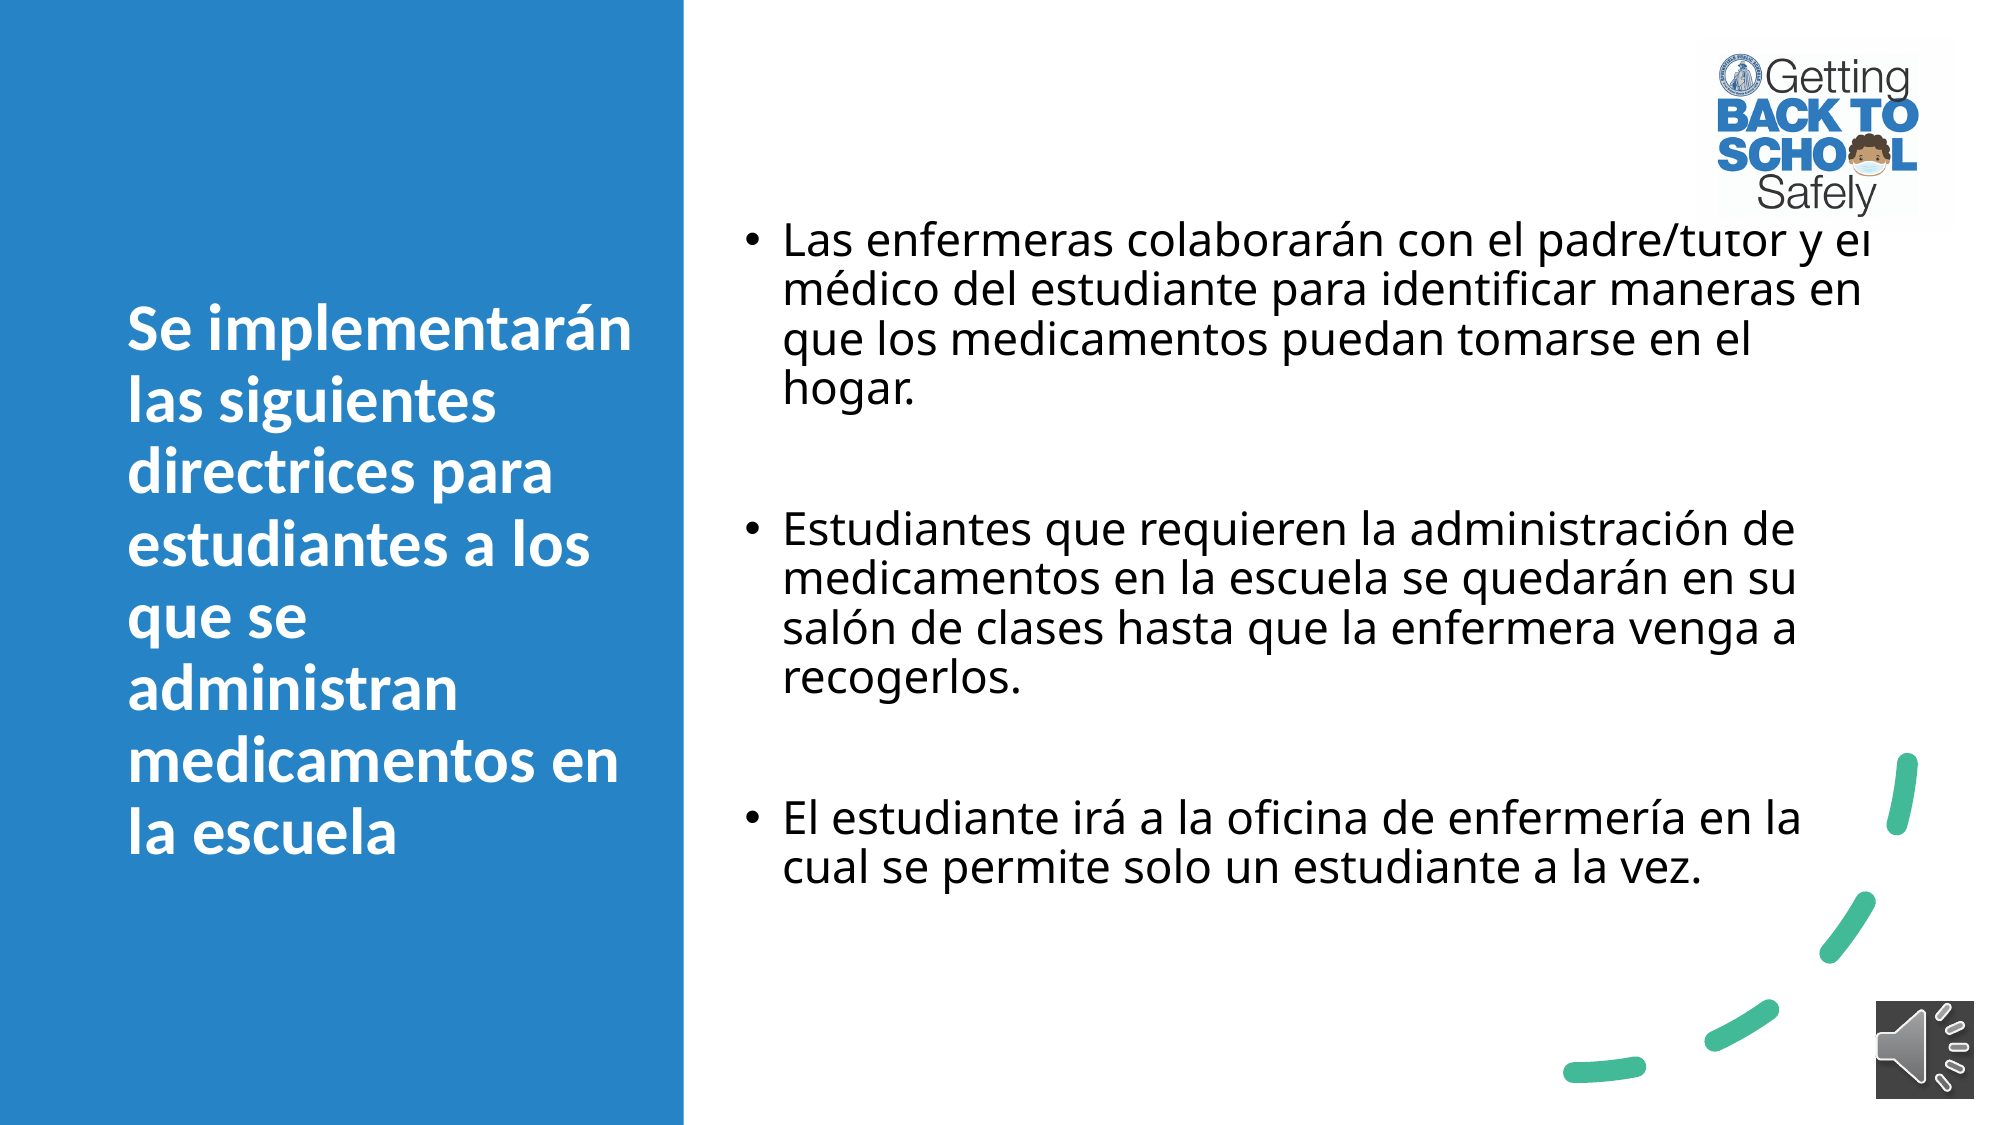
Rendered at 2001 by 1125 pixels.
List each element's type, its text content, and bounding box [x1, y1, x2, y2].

text_box [685, 0, 2000, 1125]
title Se implementarán las siguientes directrices para estudiantes a los que se administran medicamentos en la escuela [112, 147, 661, 1014]
picture [1874, 999, 1975, 1100]
picture [1696, 37, 1955, 231]
text_box [1572, 1014, 1764, 1074]
text_box [0, 0, 685, 1125]
list Las enfermeras colaborarán con el padre/tutor y el médico del estudiante para identificar maneras en que los medicamentos puedan tomarse en el hogar. Estudiantes que requieren la administración de medicamentos en la escuela se quedarán en su salón de clases hasta que la enfermera venga a recogerlos. El estudiante irá a la oficina de enfermería en la cual se permite solo un estudiante a la vez. [729, 97, 1909, 1014]
